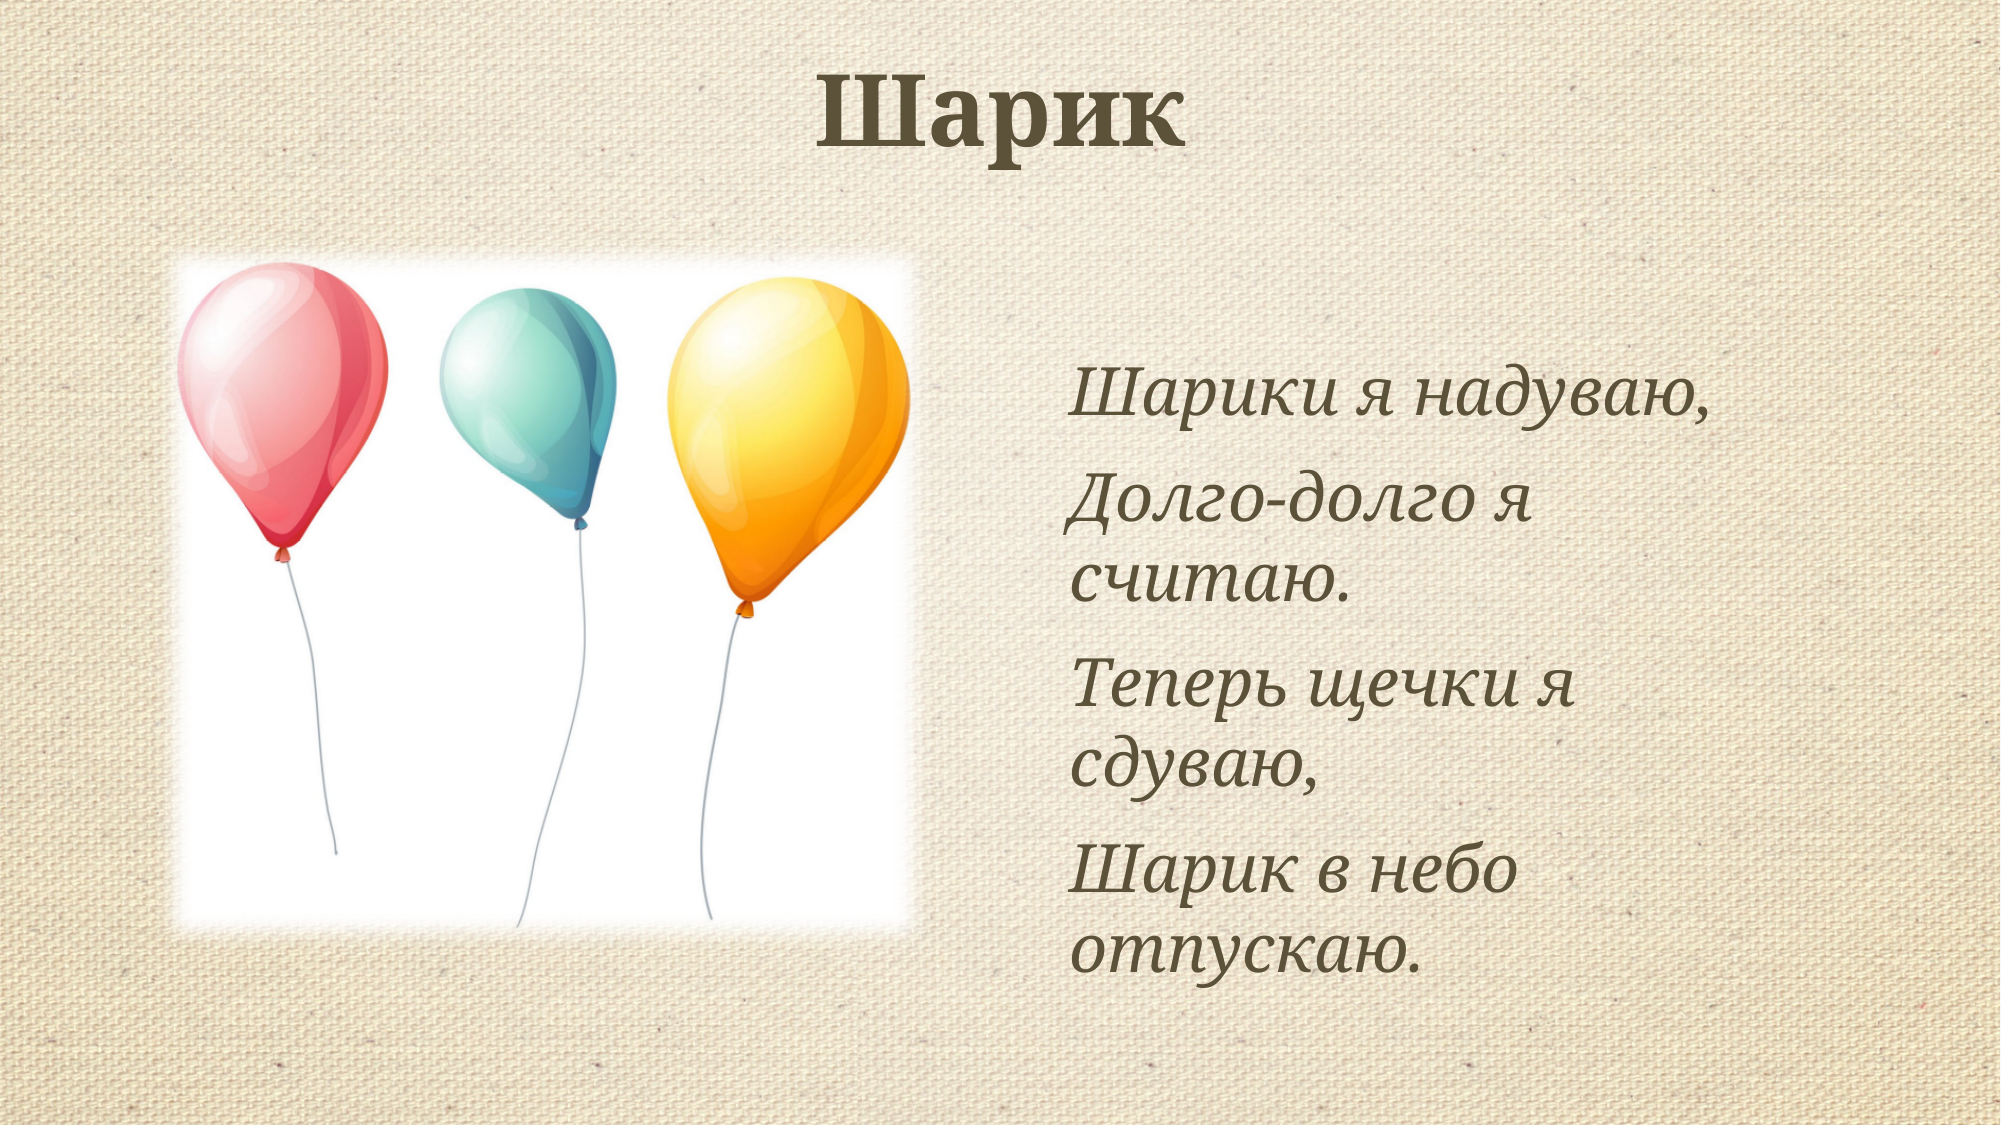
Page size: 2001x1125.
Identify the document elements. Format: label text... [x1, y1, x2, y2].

list Шарики я надуваю, Долго-долго я считаю. Теперь щечки я сдуваю, Шарик в небо отпускаю. [1054, 340, 1847, 886]
title Шарик [212, 0, 1788, 214]
picture [0, 0, 2001, 1125]
